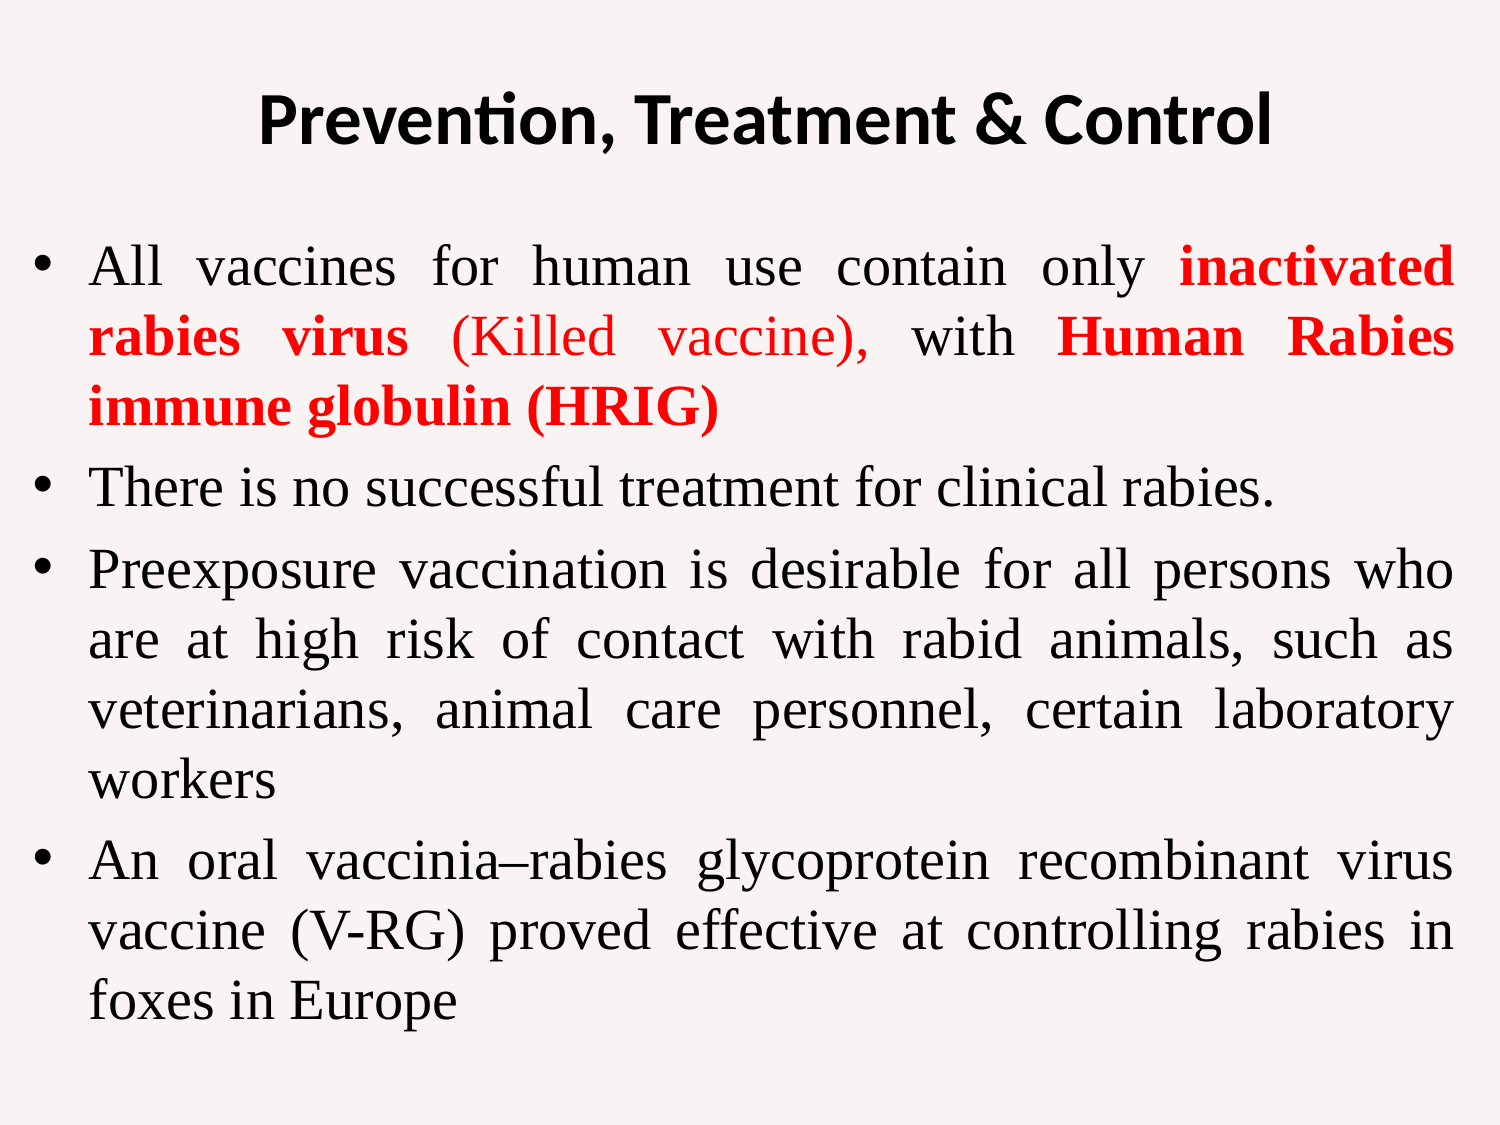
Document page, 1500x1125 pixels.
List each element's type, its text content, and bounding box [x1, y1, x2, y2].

list All vaccines for human use contain only inactivated rabies virus (Killed vaccine), with Human Rabies immune globulin (HRIG) There is no successful treatment for clinical rabies. Preexposure vaccination is desirable for all persons who are at high risk of contact with rabid animals, such as veterinarians, animal care personnel, certain laboratory workers An oral vaccinia–rabies glycoprotein recombinant virus vaccine (V-RG) proved effective at controlling rabies in foxes in Europe [17, 219, 1471, 1125]
title Prevention, Treatment & Control [75, 20, 1425, 209]
